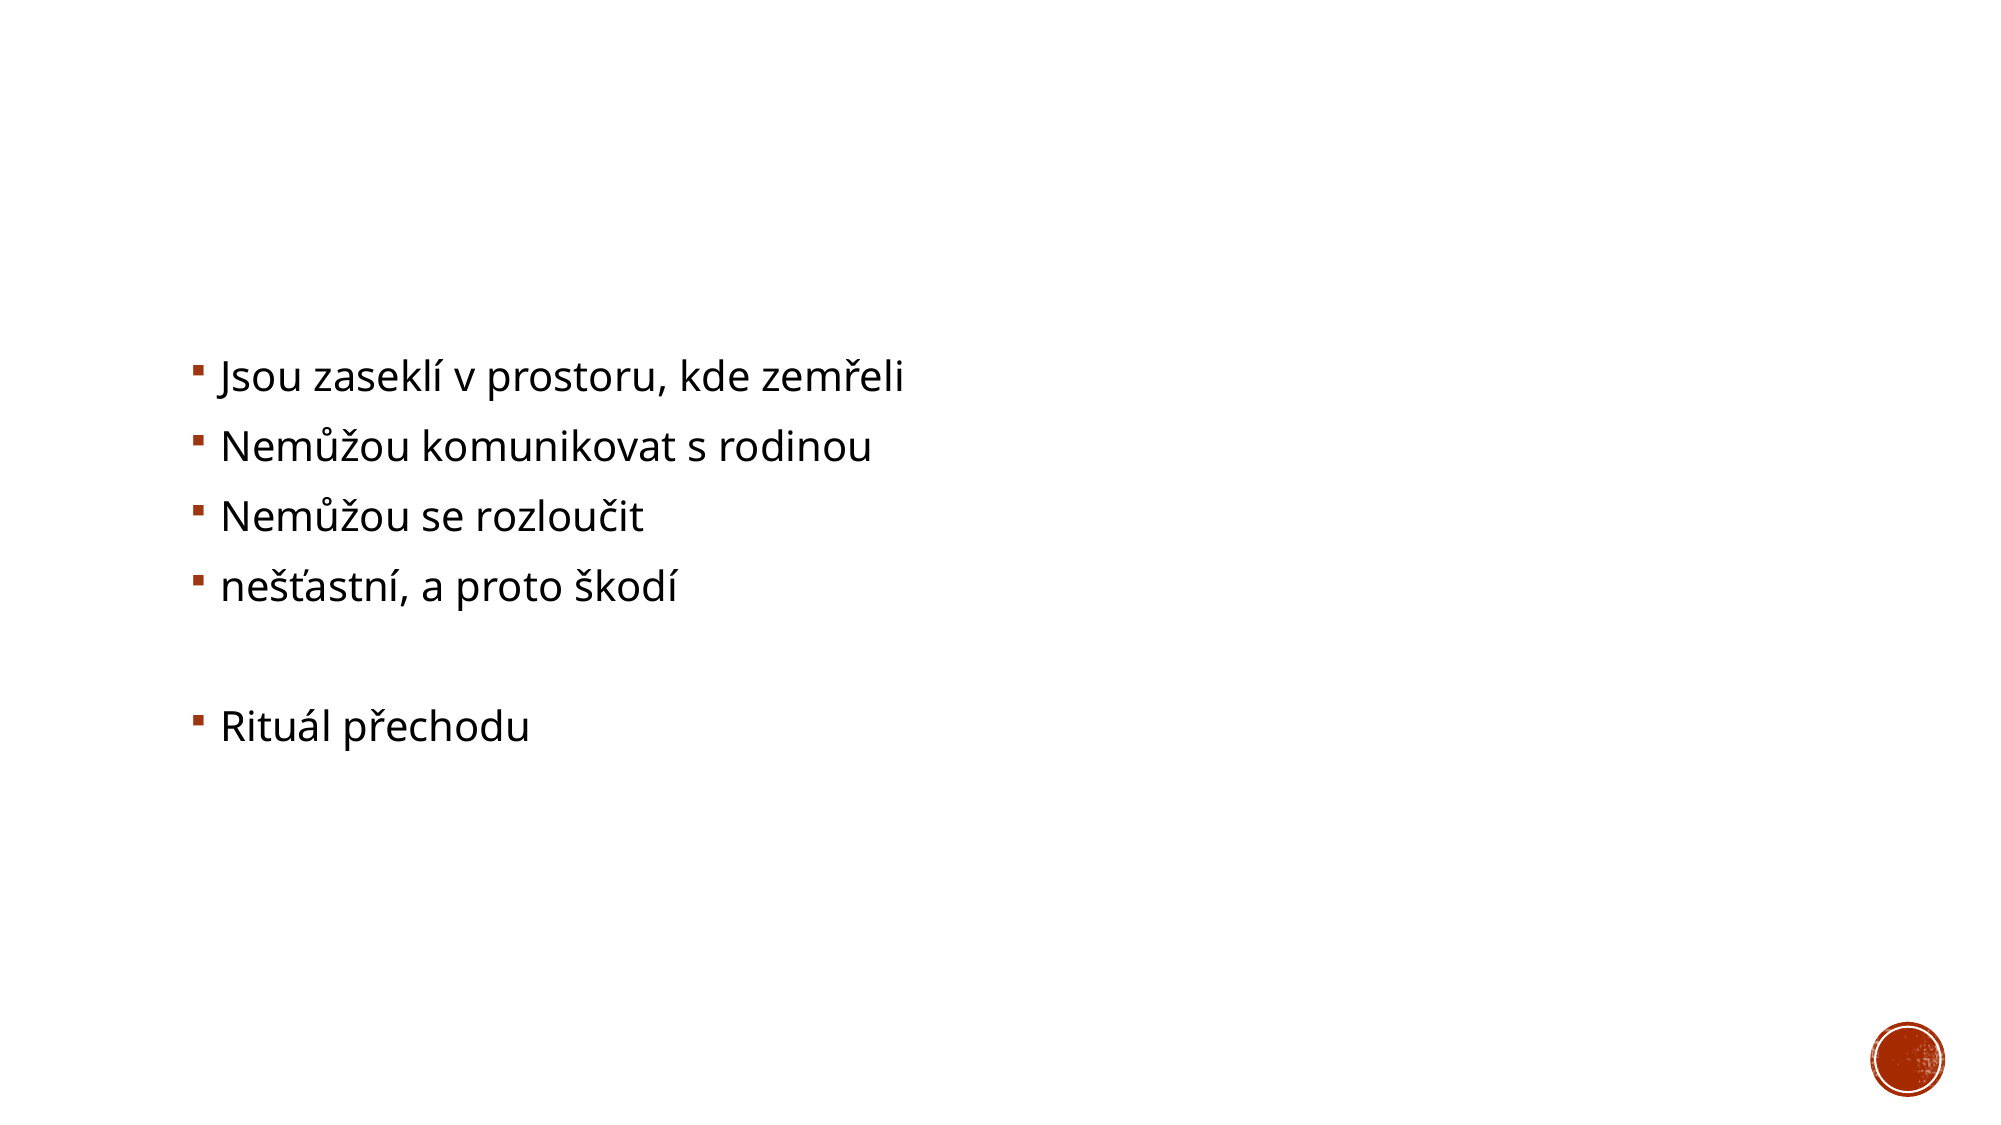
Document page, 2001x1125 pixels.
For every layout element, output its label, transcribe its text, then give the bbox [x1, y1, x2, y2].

list Jsou zaseklí v prostoru, kde zemřeli Nemůžou komunikovat s rodinou Nemůžou se rozloučit nešťastní, a proto škodí Rituál přechodu [175, 348, 1826, 1013]
